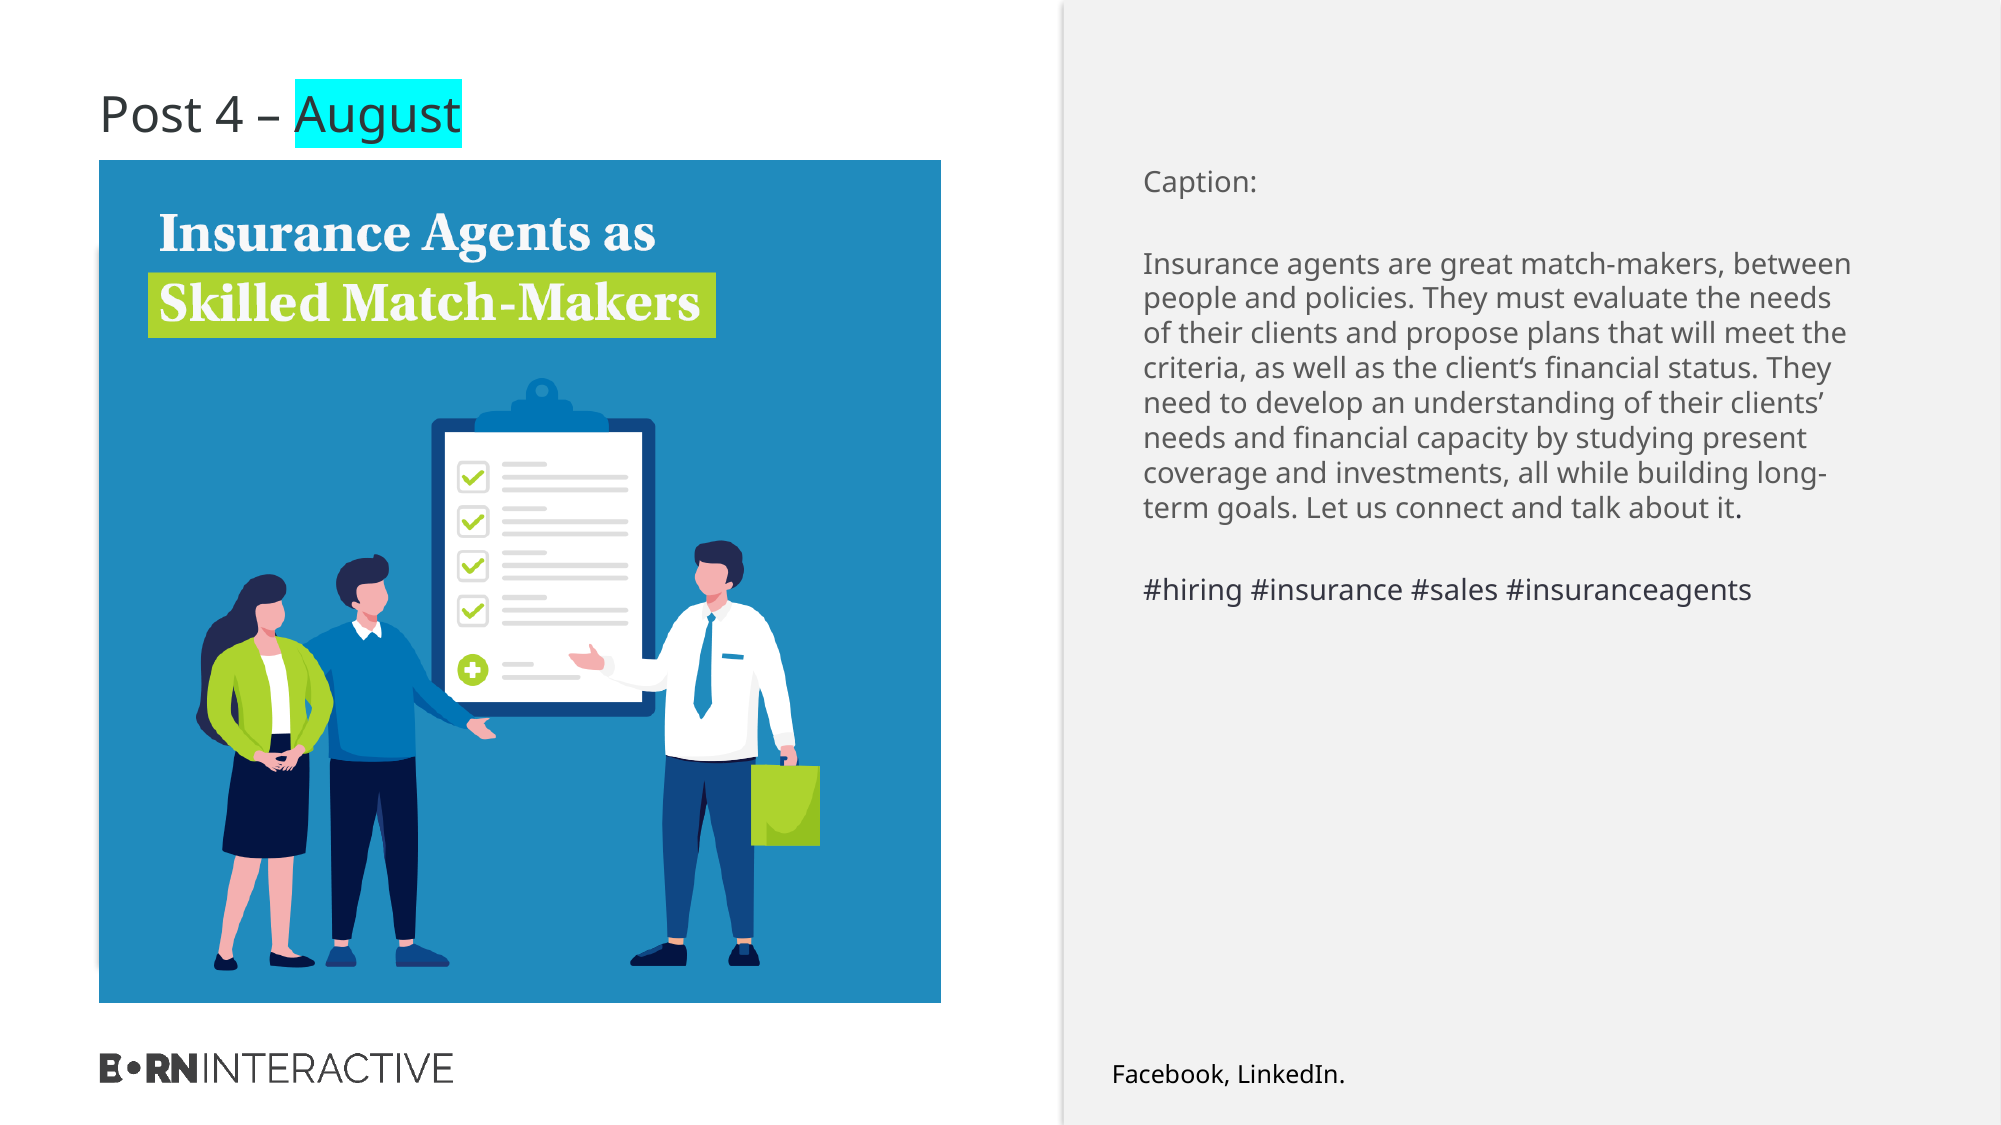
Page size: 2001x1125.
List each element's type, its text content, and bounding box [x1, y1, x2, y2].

title Post 4 – August [99, 82, 1900, 161]
picture [99, 160, 942, 1003]
text_box Facebook, LinkedIn. [1097, 1050, 1900, 1096]
picture [99, 1053, 453, 1083]
list Caption: Insurance agents are great match-makers, between people and policies. They must evaluate the needs of their clients and propose plans that will meet the criteria, as well as the client‘s financial status. They need to develop an understanding of their clients’ needs and financial capacity by studying present coverage and investments, all while building long-term goals. Let us connect and talk about it. #hiring #insurance #sales #insuranceagents [1128, 161, 1869, 971]
